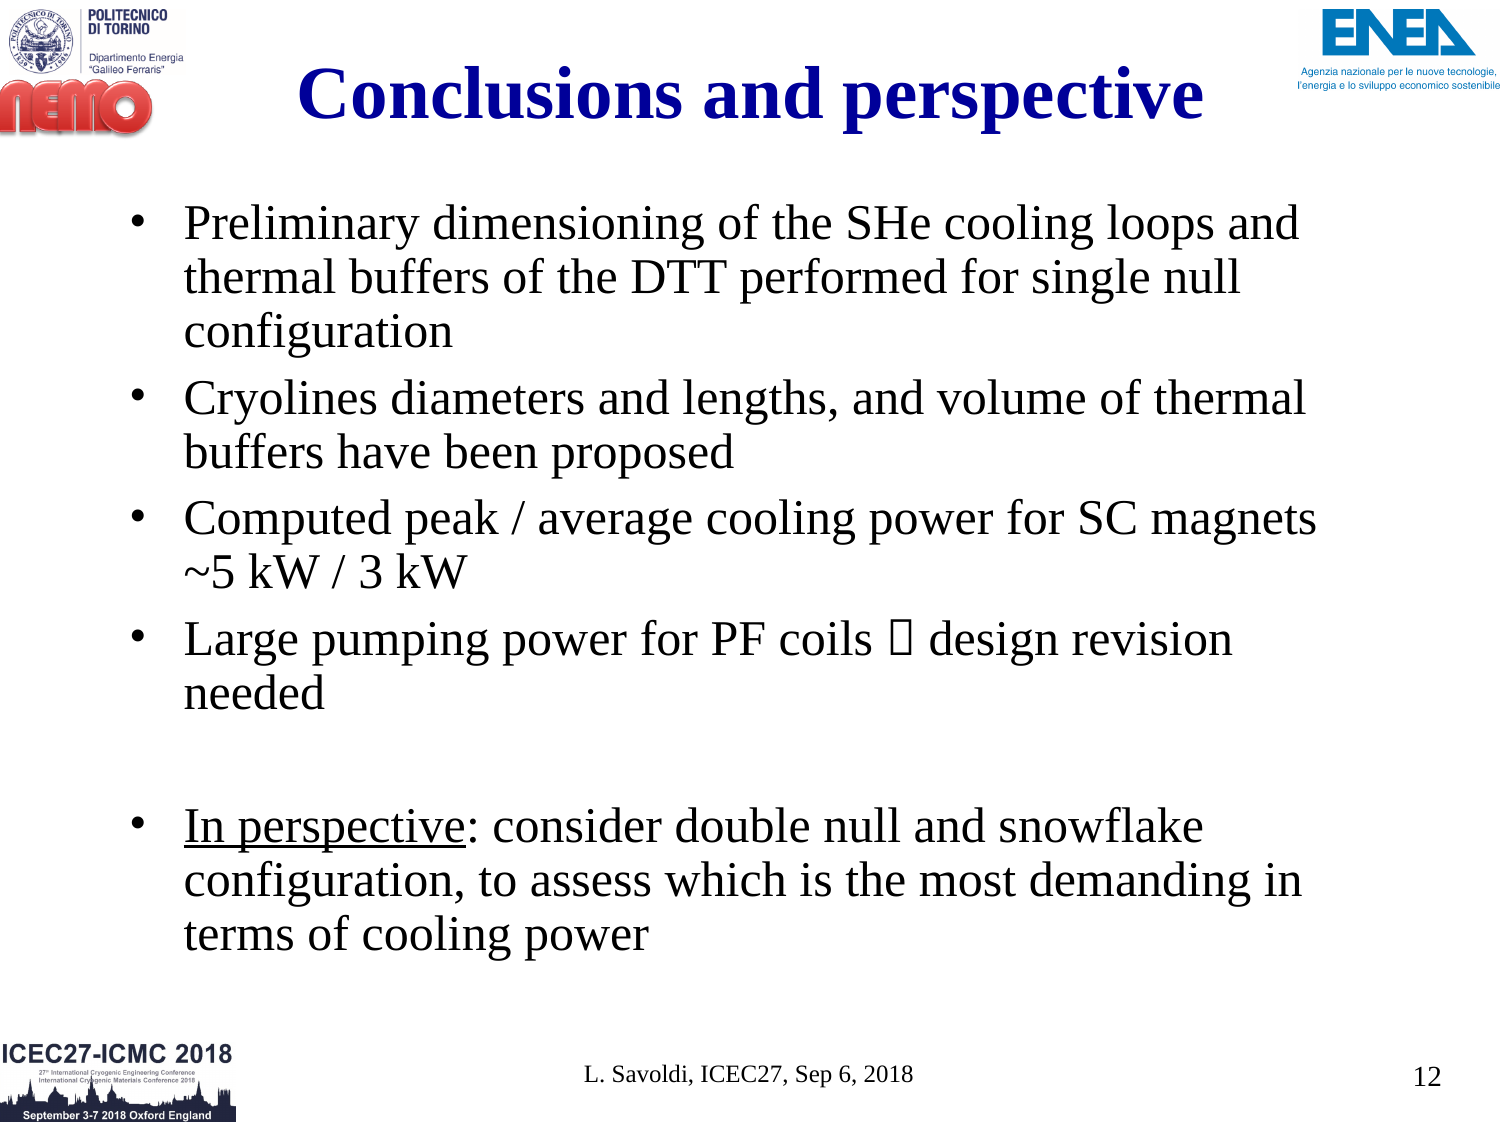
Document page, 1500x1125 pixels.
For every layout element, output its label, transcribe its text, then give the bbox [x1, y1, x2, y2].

picture [1388, 9, 1500, 91]
picture [0, 1042, 236, 1122]
picture [0, 9, 114, 146]
title Conclusions and perspective [114, 1, 1388, 188]
list Preliminary dimensioning of the SHe cooling loops and thermal buffers of the DTT performed for single null configuration Cryolines diameters and lengths, and volume of thermal buffers have been proposed Computed peak / average cooling power for SC magnets ~5 kW / 3 kW Large pumping power for PF coils  design revision needed In perspective: consider double null and snowflake configuration, to assess which is the most demanding in terms of cooling power [114, 188, 1388, 950]
slide_number 12 [1387, 1049, 1458, 1101]
footer L. Savoldi, ICEC27, Sep 6, 2018 [287, 1049, 1211, 1101]
